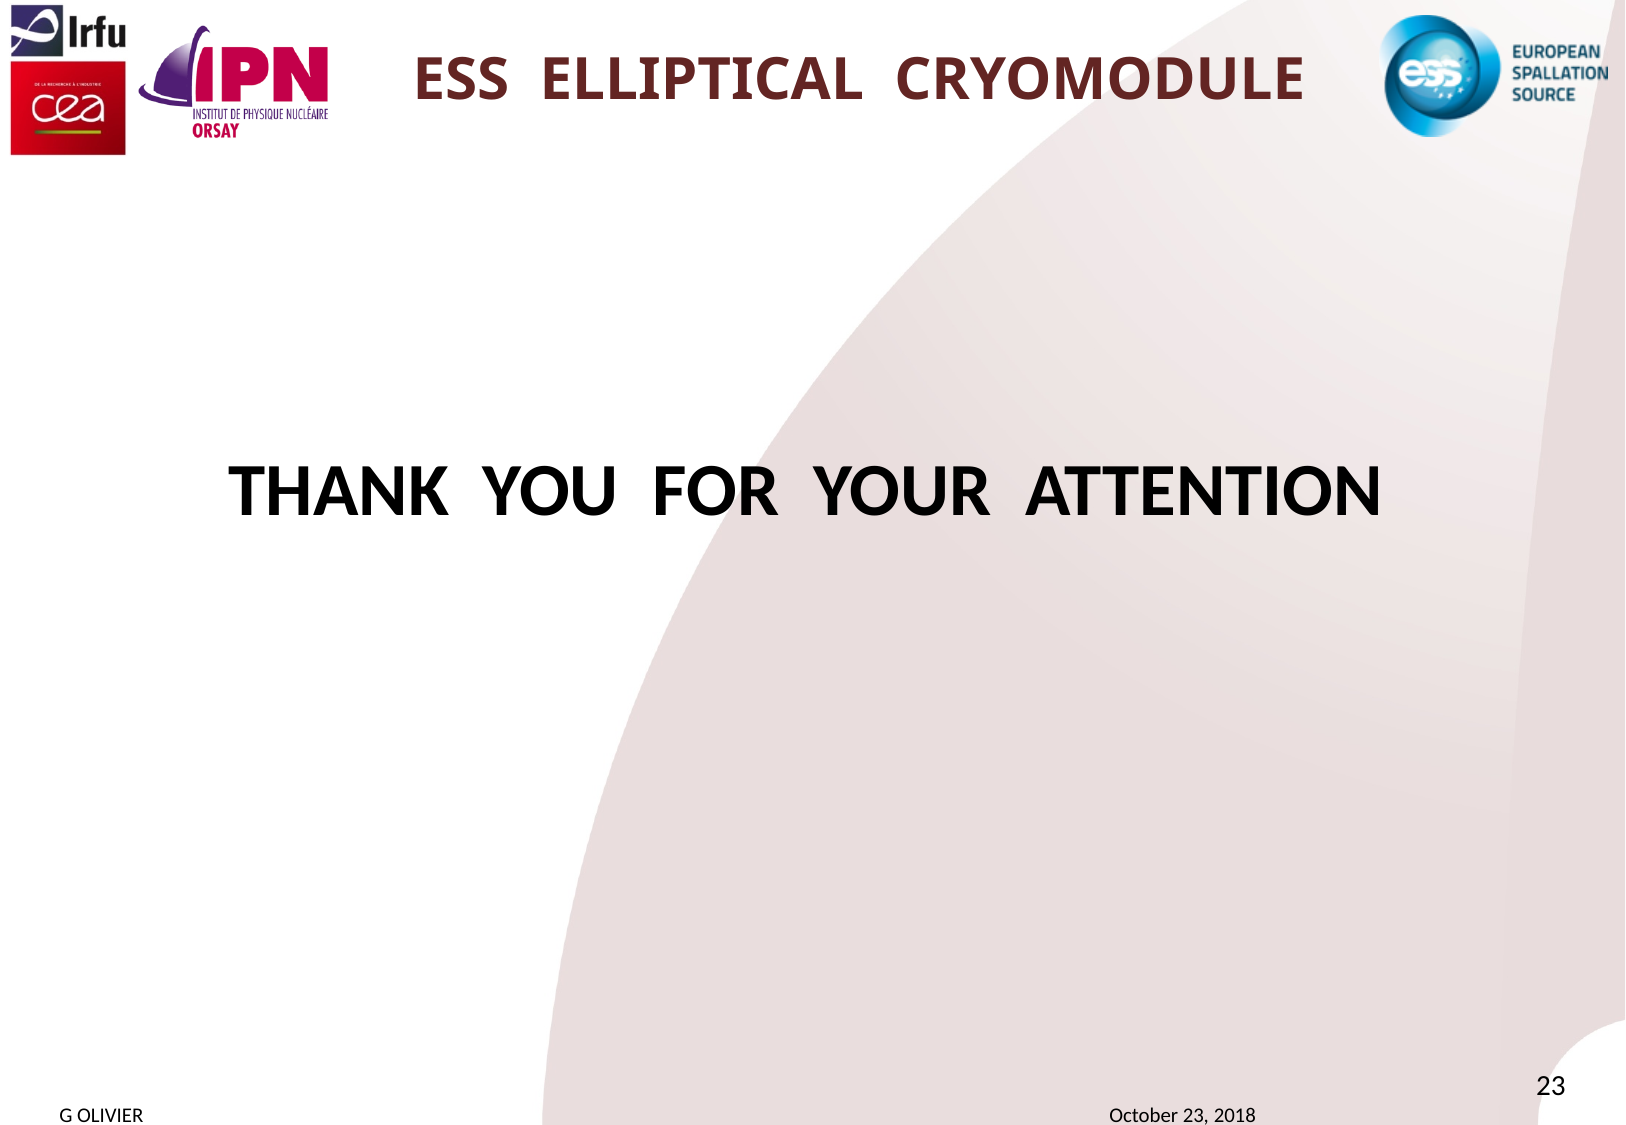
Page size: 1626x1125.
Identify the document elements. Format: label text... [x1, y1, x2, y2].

text_box Thank you for your attention [210, 432, 1403, 538]
picture [0, 0, 1626, 1125]
title ESS elliptical cryomodule [339, 10, 1379, 142]
